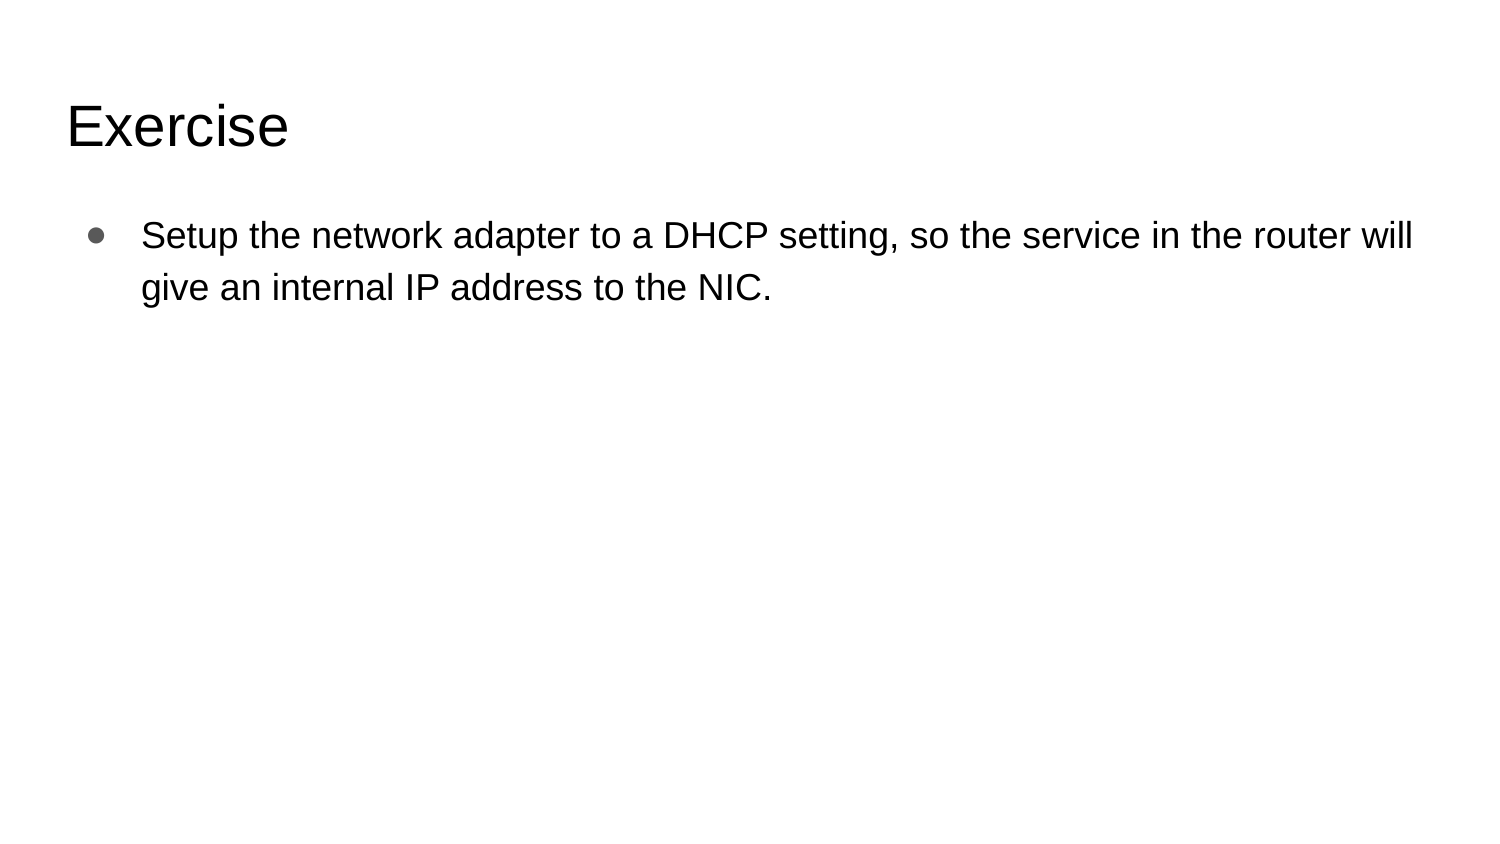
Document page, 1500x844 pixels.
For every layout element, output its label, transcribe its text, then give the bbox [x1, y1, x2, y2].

list Setup the network adapter to a DHCP setting, so the service in the router will give an internal IP address to the NIC. [51, 189, 1449, 750]
title Exercise [51, 72, 1449, 167]
